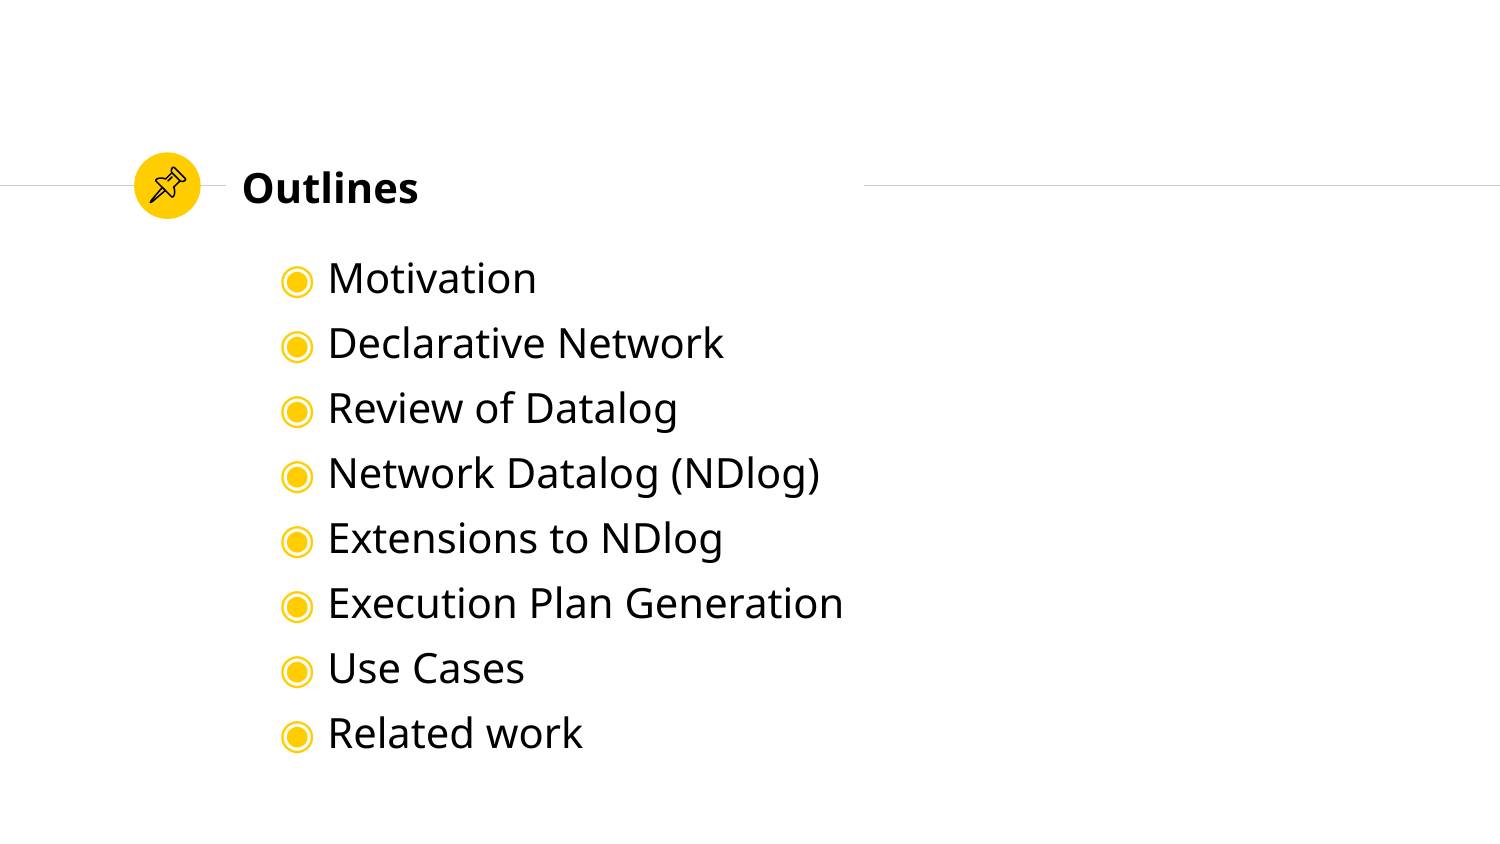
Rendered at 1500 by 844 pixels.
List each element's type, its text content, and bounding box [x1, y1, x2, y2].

title Outlines [226, 151, 863, 221]
list Motivation Declarative Network Review of Datalog Network Datalog (NDlog) Extensions to NDlog Execution Plan Generation Use Cases Related work [226, 221, 1344, 816]
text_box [150, 166, 186, 203]
